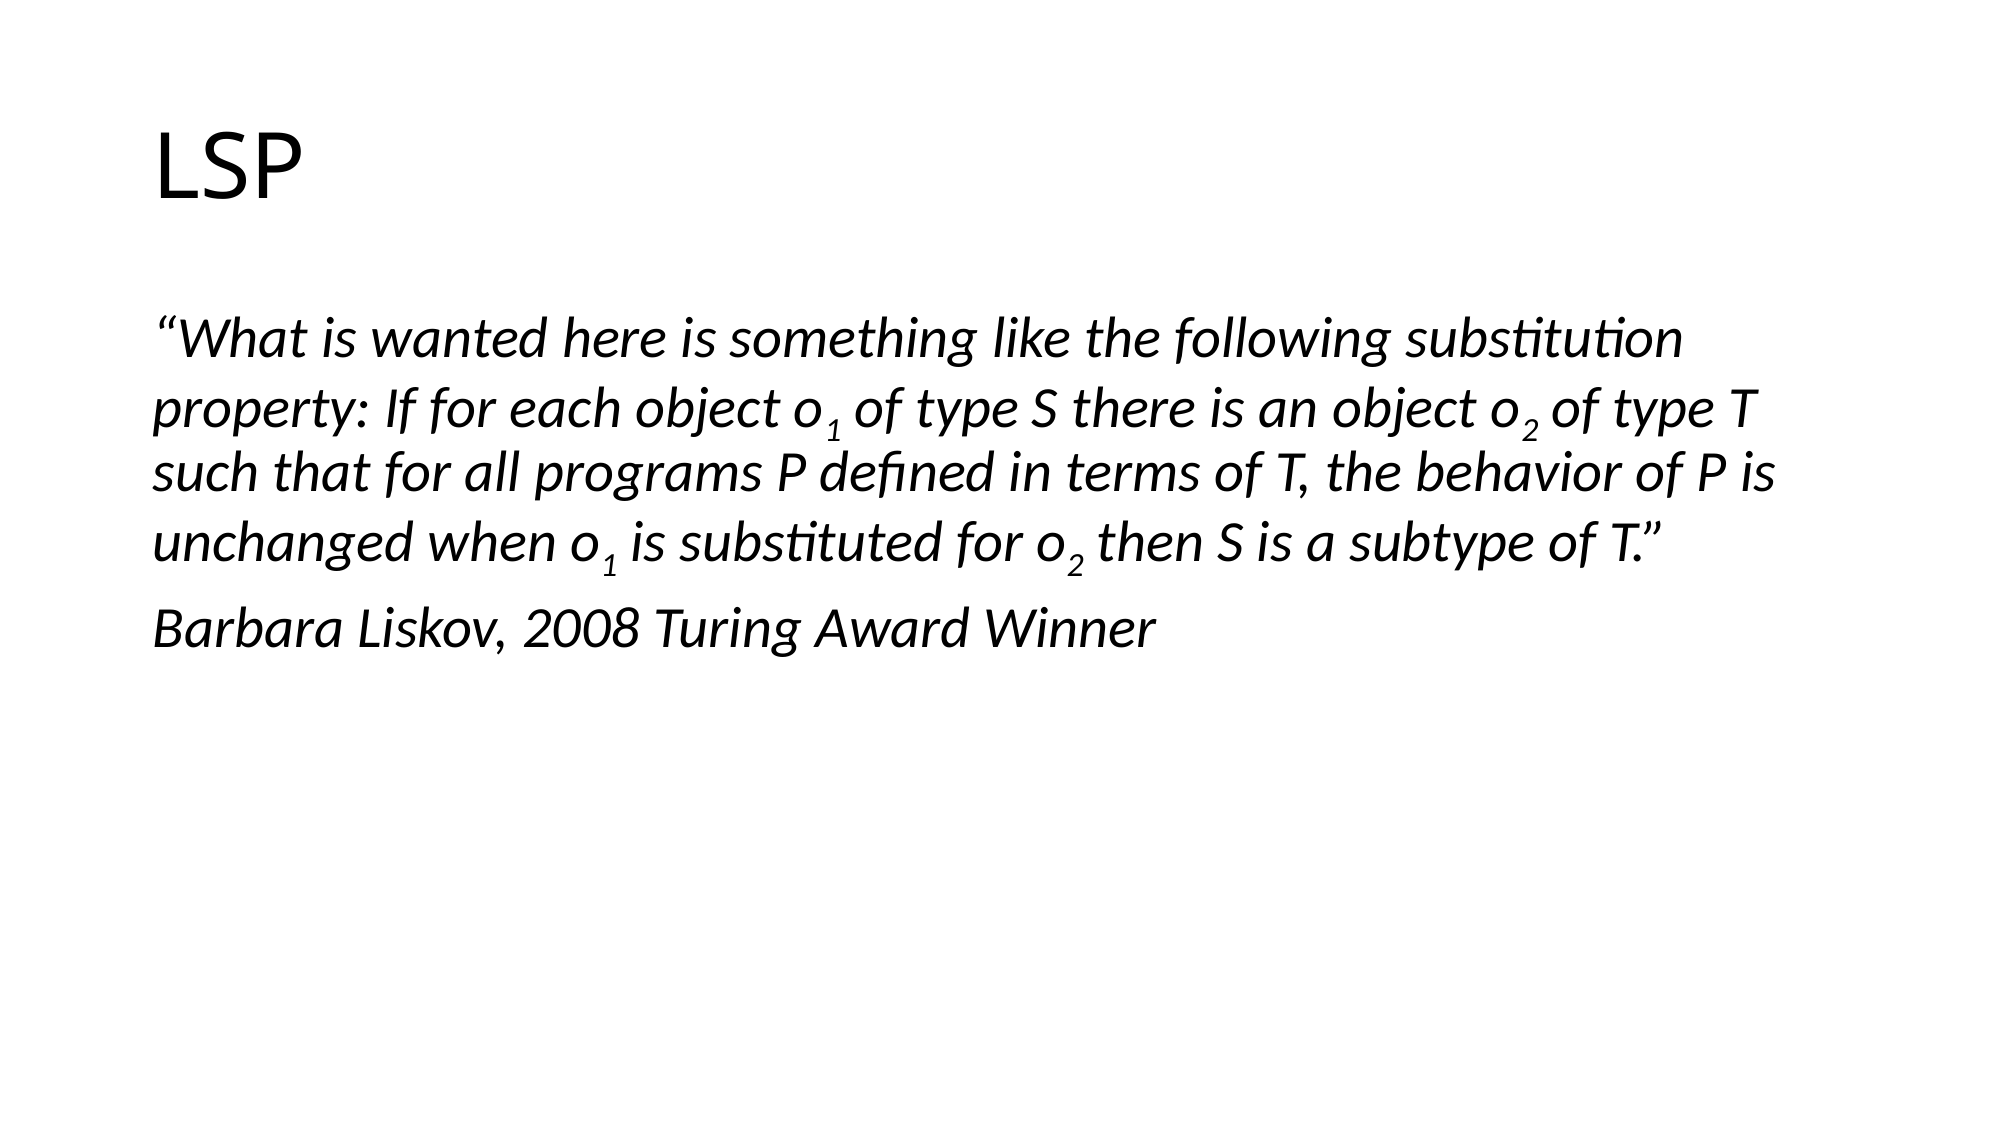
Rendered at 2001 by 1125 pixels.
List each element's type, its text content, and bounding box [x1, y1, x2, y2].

title LSP [137, 59, 1863, 278]
list “What is wanted here is something like the following substitution property: If for each object o1 of type S there is an object o2 of type T such that for all programs P defined in terms of T, the behavior of P is unchanged when o1 is substituted for o2 then S is a subtype of T.” Barbara Liskov, 2008 Turing Award Winner [137, 299, 1863, 1014]
